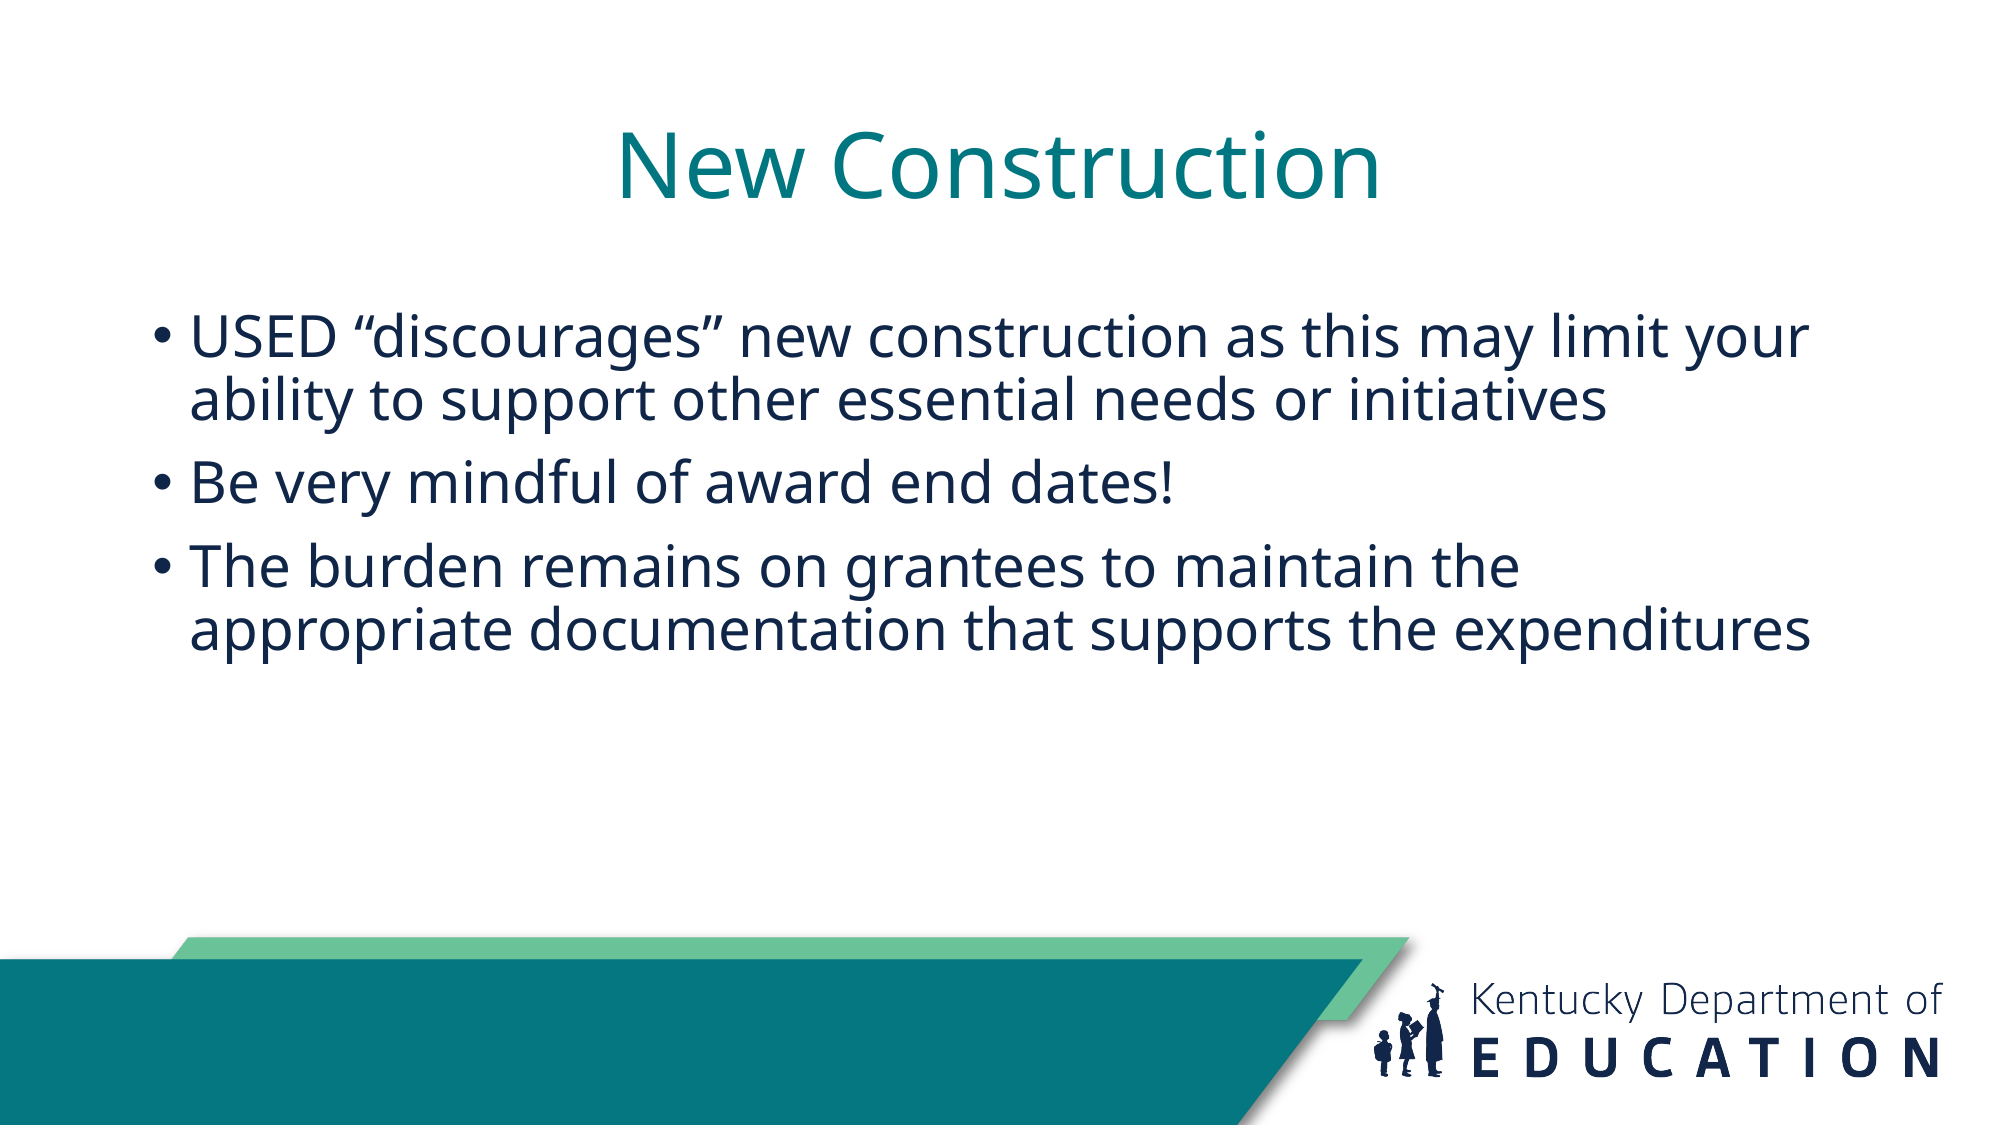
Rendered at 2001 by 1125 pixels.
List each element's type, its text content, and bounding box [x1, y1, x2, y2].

list USED “discourages” new construction as this may limit your ability to support other essential needs or initiatives Be very mindful of award end dates! The burden remains on grantees to maintain the appropriate documentation that supports the expenditures [137, 299, 1863, 926]
title New Construction [137, 59, 1863, 278]
picture [0, 0, 2001, 1125]
